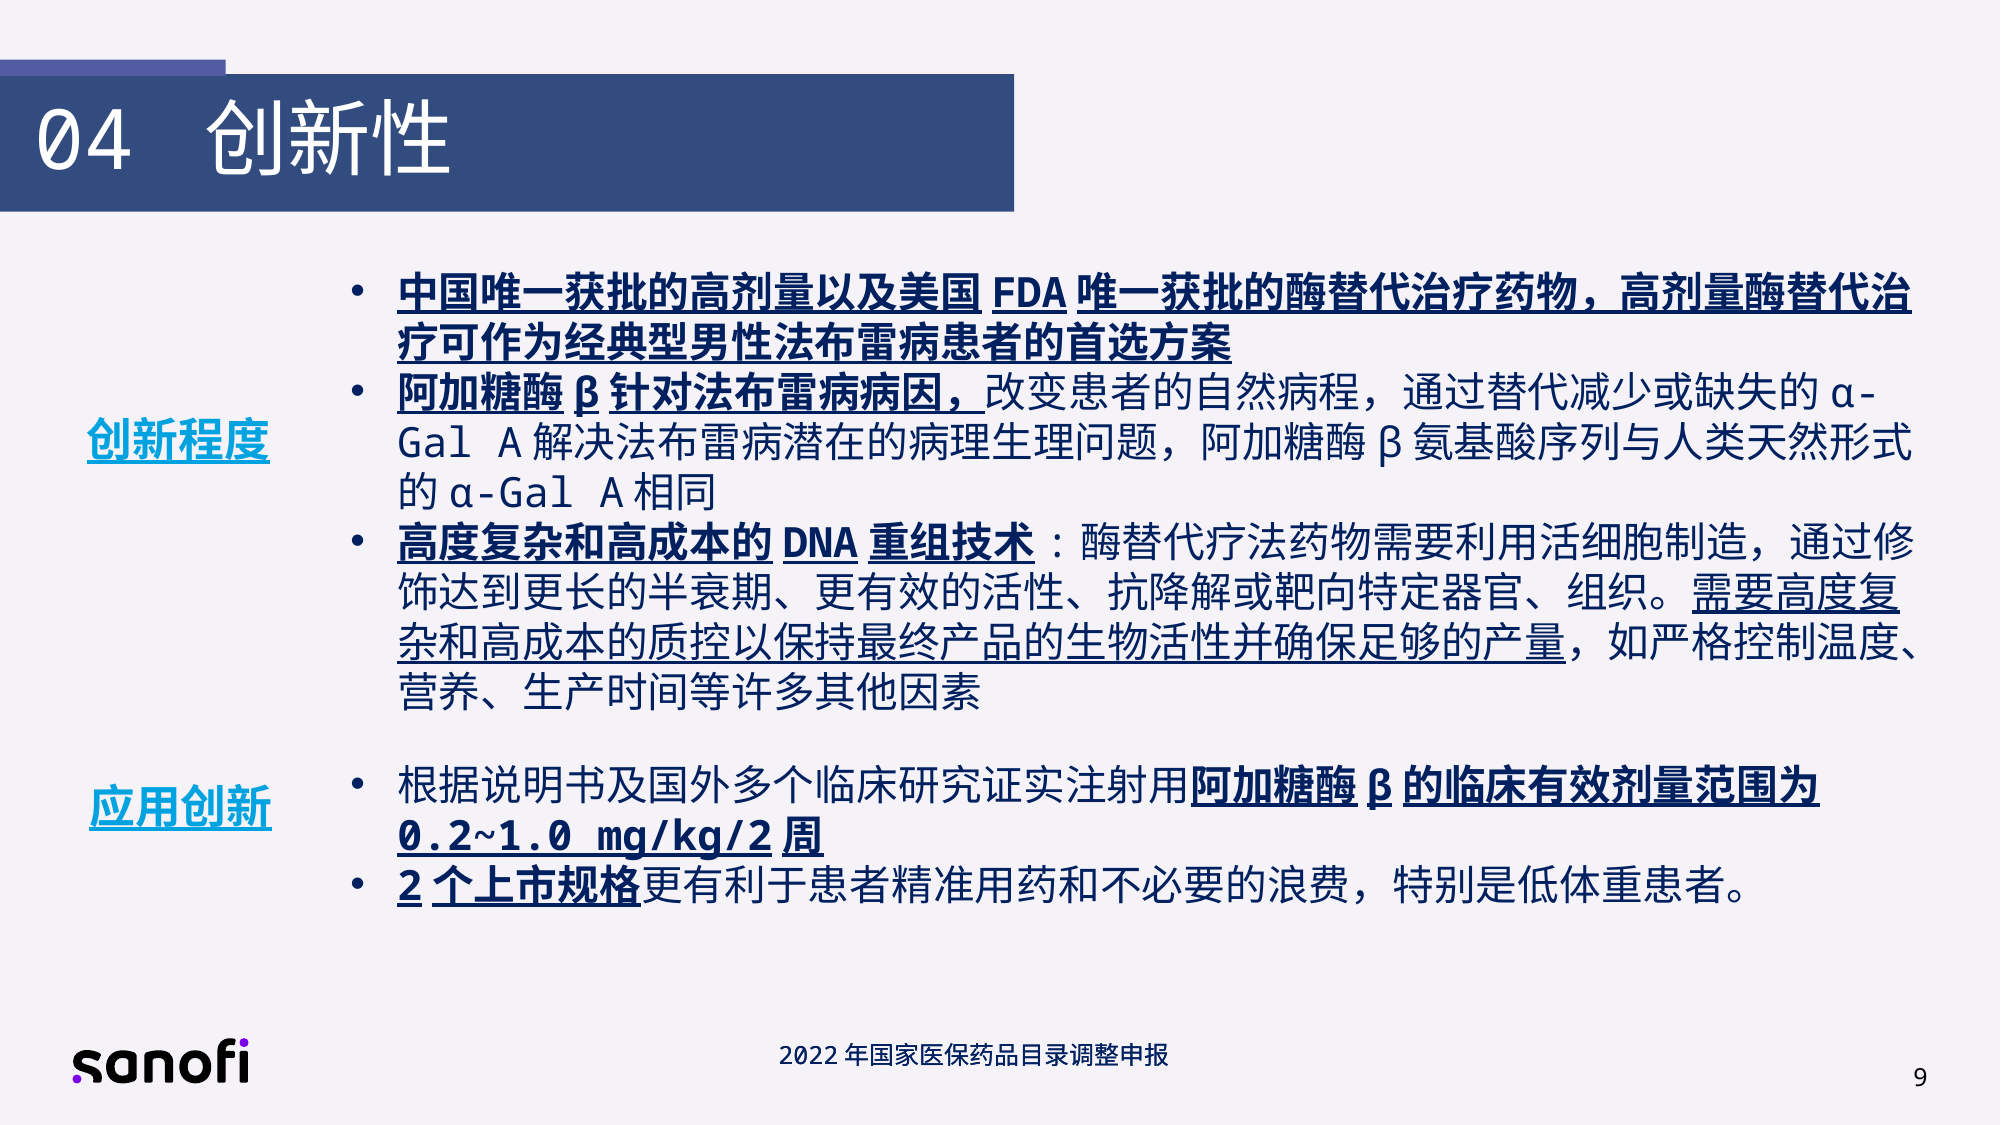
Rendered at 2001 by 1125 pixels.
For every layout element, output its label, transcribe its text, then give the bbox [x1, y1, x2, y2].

text_box 应用创新 [25, 770, 335, 841]
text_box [0, 59, 1069, 215]
text_box 中国唯一获批的高剂量以及美国FDA唯一获批的酶替代治疗药物，高剂量酶替代治疗可作为经典型男性法布雷病患者的首选方案 阿加糖酶β针对法布雷病病因，改变患者的自然病程，通过替代减少或缺失的α-Gal A解决法布雷病潜在的病理生理问题，阿加糖酶β氨基酸序列与人类天然形式的α-Gal A相同 高度复杂和高成本的DNA重组技术:酶替代疗法药物需要利用活细胞制造，通过修饰达到更长的半衰期、更有效的活性、抗降解或靶向特定器官、组织。需要高度复杂和高成本的质控以保持最终产品的生物活性并确保足够的产量，如严格控制温度、营养、生产时间等许多其他因素 [335, 258, 1934, 724]
slide_number 9 [1823, 1054, 1928, 1100]
text_box 2022年国家医保药品目录调整申报 [763, 1032, 1203, 1077]
text_box 创新程度 [50, 403, 307, 474]
text_box 根据说明书及国外多个临床研究证实注射用阿加糖酶β的临床有效剂量范围为0.2~1.0 mg/kg/2周 2个上市规格更有利于患者精准用药和不必要的浪费，特别是低体重患者。 [335, 751, 1975, 916]
